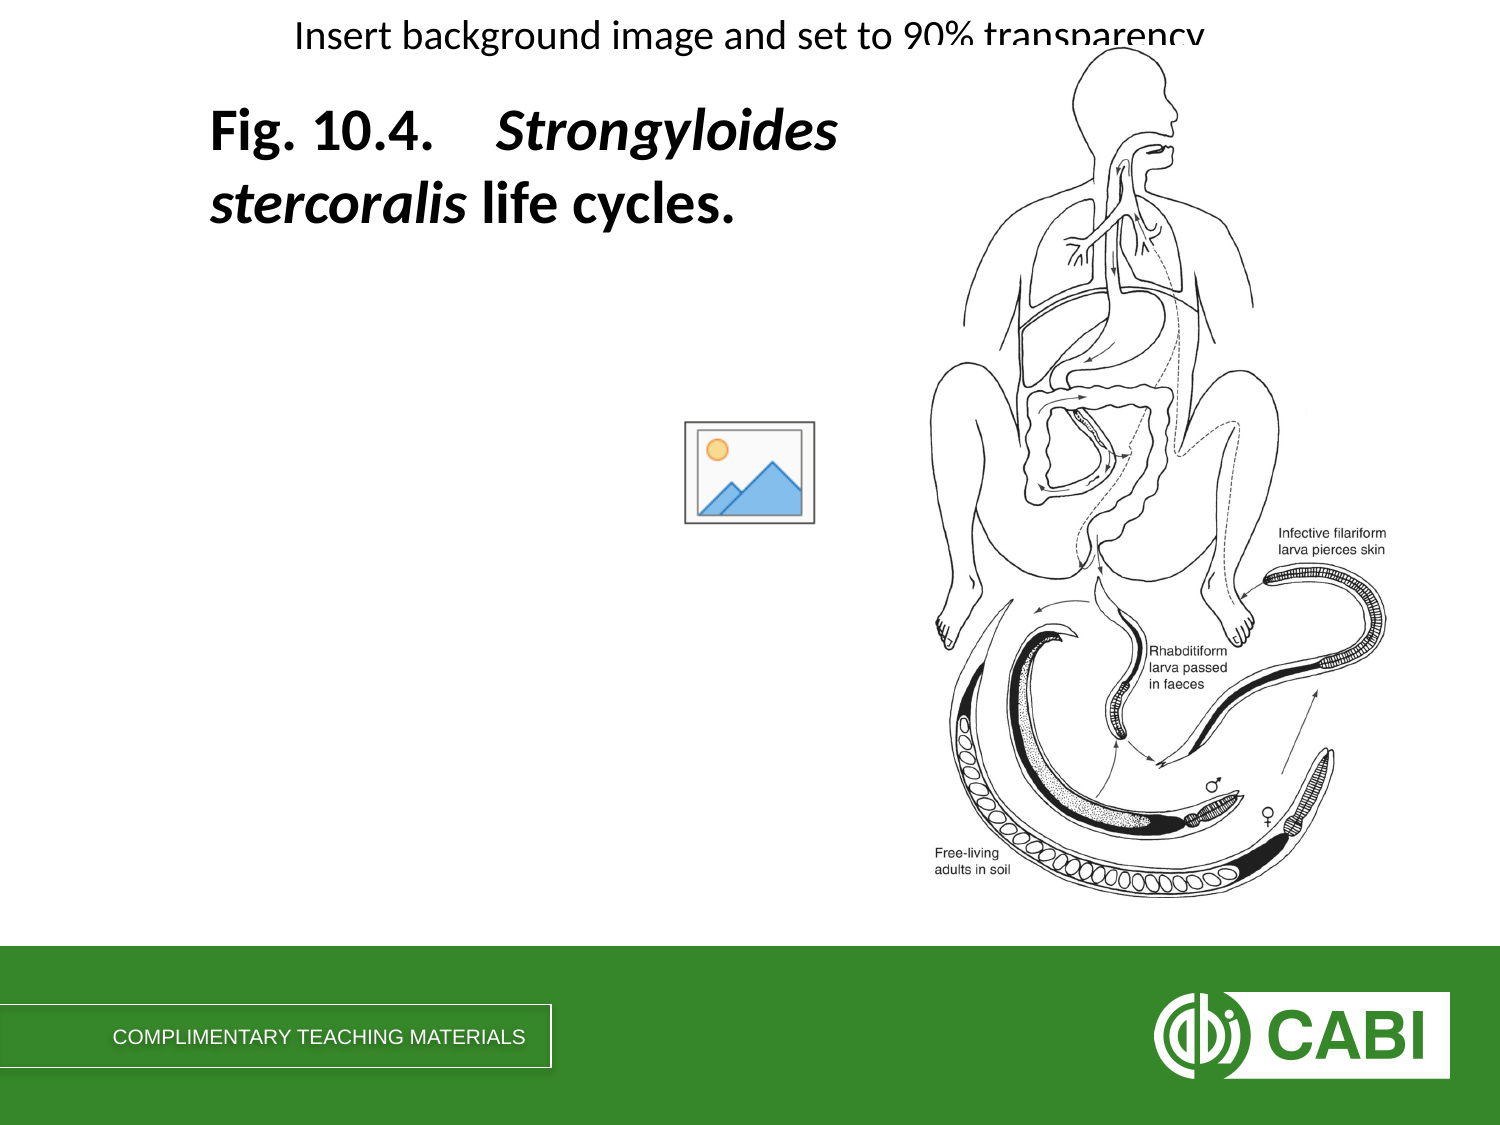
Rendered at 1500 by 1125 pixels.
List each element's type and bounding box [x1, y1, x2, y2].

picture [1154, 992, 1450, 1079]
list [915, 44, 1390, 898]
picture [0, 0, 1500, 947]
